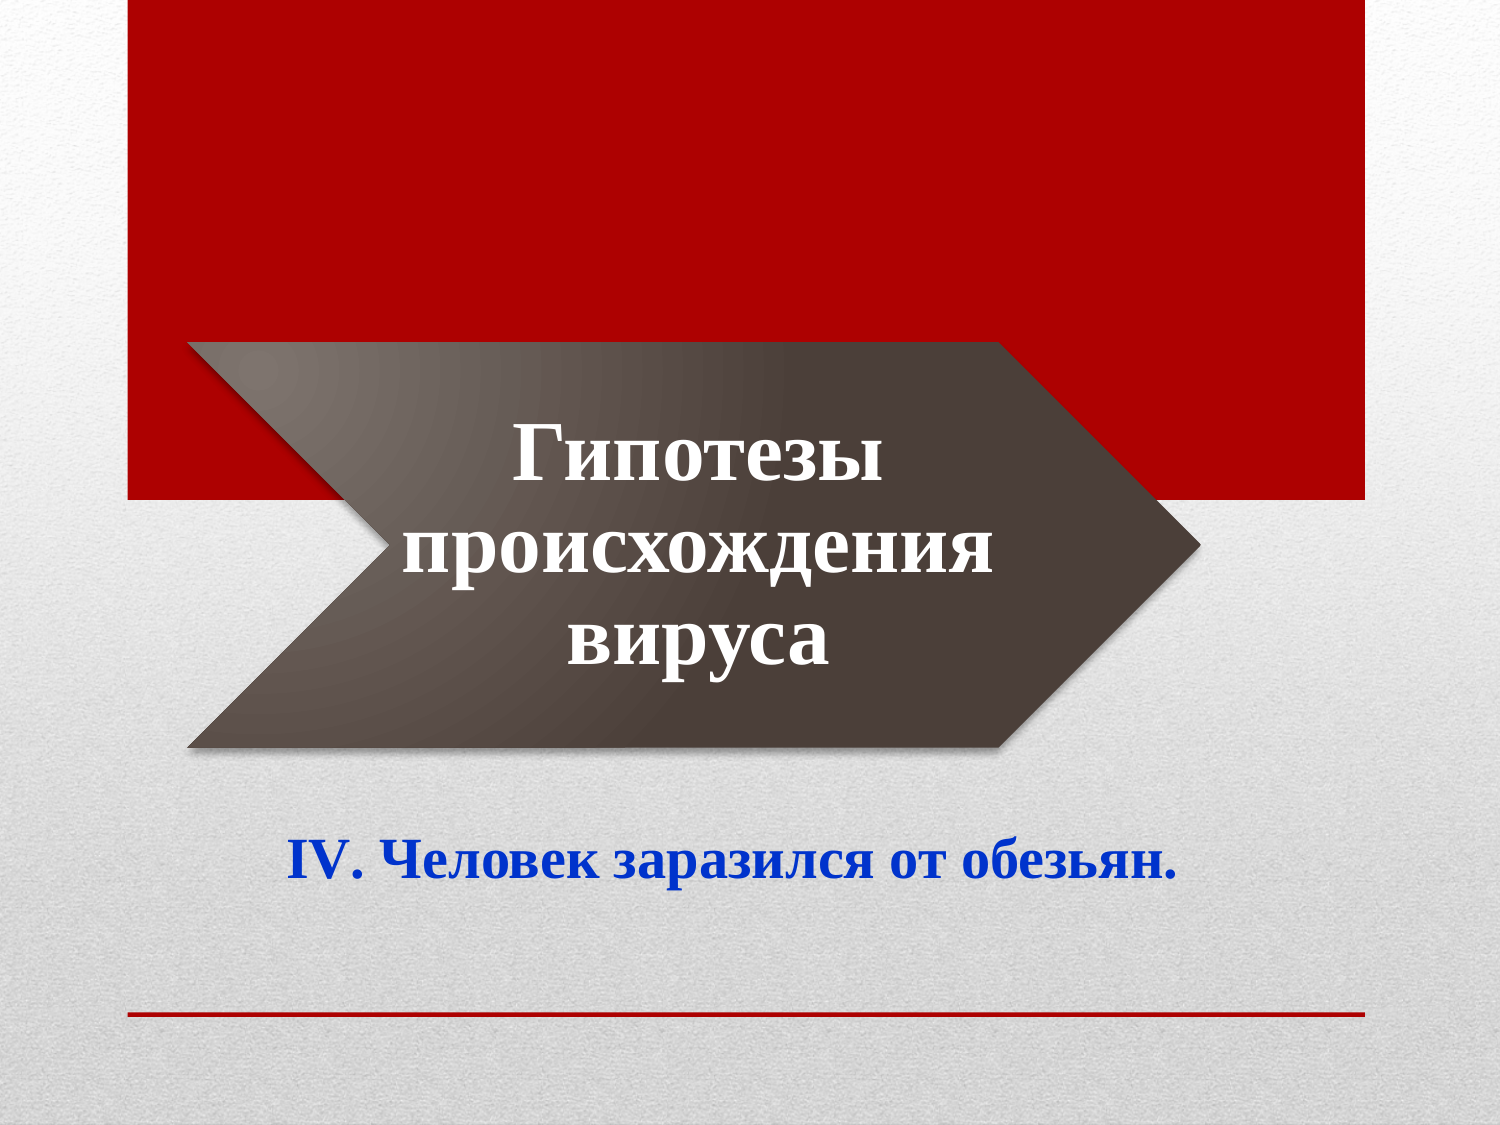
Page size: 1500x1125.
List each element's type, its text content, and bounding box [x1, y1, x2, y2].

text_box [186, 303, 1202, 786]
list IV. Человек заразился от обезьян. [76, 812, 1388, 963]
